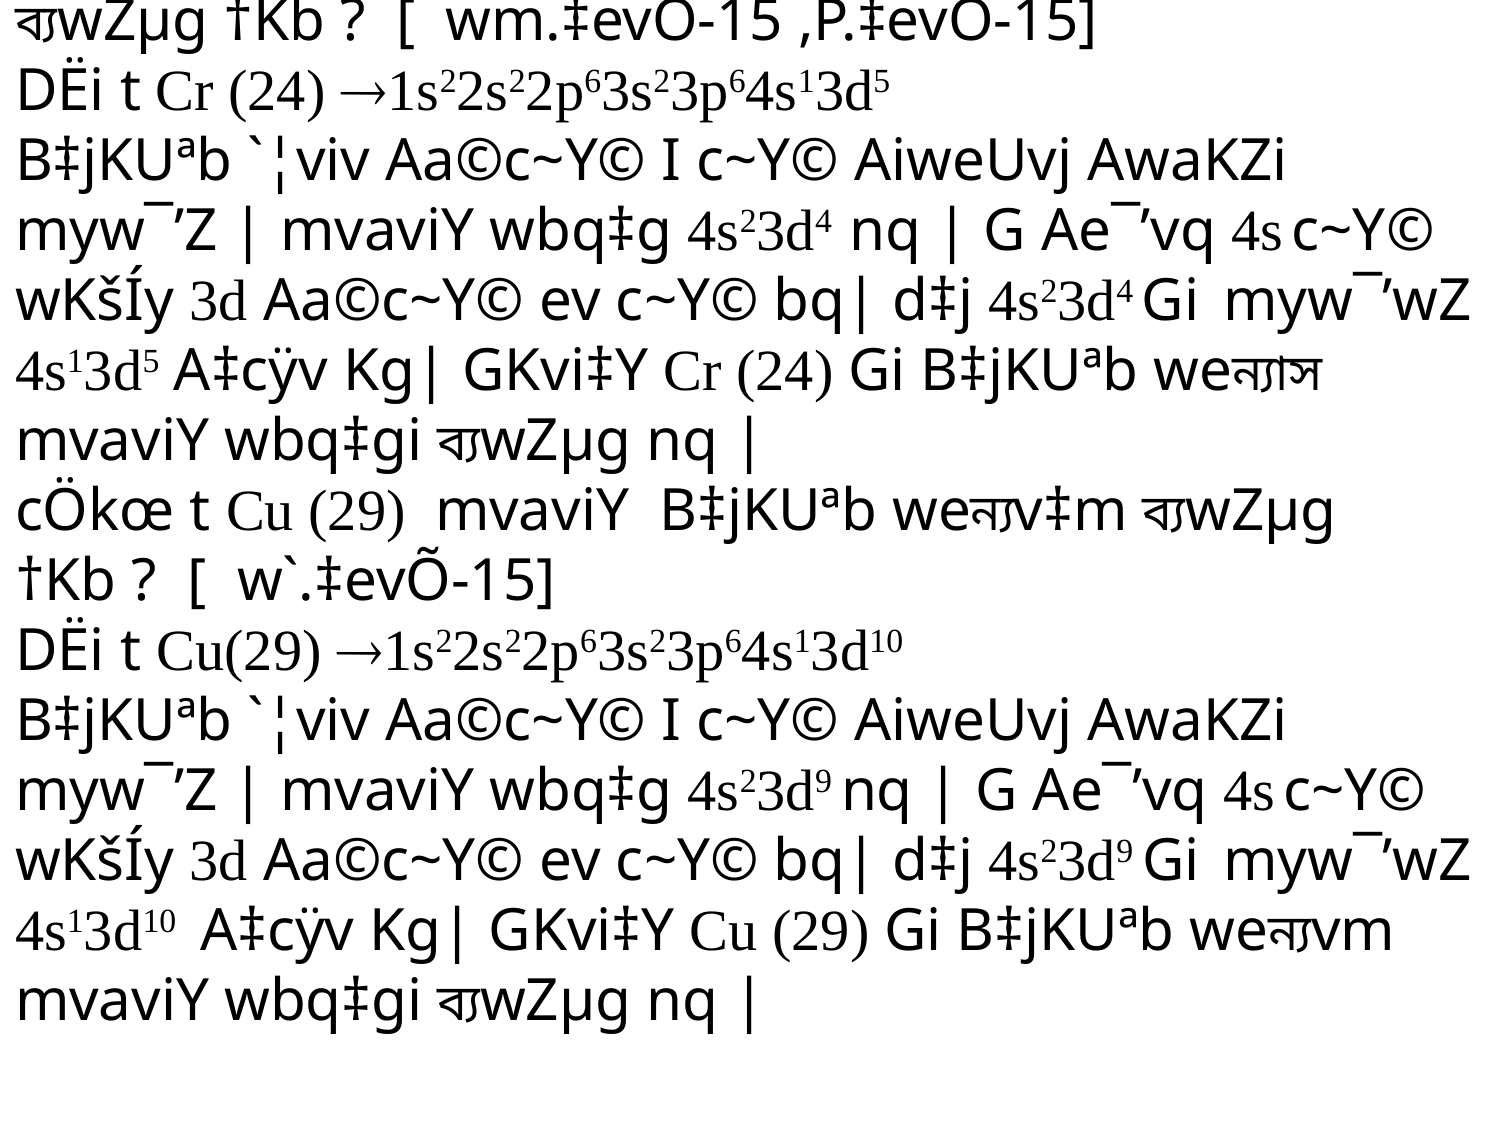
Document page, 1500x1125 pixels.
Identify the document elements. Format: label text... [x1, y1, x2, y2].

text_box cÖkœ t Cr (24) Gi B‡jKUªb weন্যাস mvaviY wbq‡gi ব্যwZµg †Kb ? [ wm.‡evÕ-15 ,P.‡evÕ-15] DËi t Cr (24) 1s22s22p63s23p64s13d5 B‡jKUªb `¦viv Aa©c~Y© I c~Y© AiweUvj AwaKZi myw¯’Z | mvaviY wbq‡g 4s23d4 nq | G Ae¯’vq 4s c~Y© wKšÍy 3d Aa©c~Y© ev c~Y© bq| d‡j 4s23d4 Gi myw¯’wZ 4s13d5 A‡cÿv Kg| GKvi‡Y Cr (24) Gi B‡jKUªb weন্যাস mvaviY wbq‡gi ব্যwZµg nq | cÖkœ t Cu (29) mvaviY B‡jKUªb weন্যv‡m ব্যwZµg †Kb ? [ w`.‡evÕ-15] DËi t Cu(29) 1s22s22p63s23p64s13d10 B‡jKUªb `¦viv Aa©c~Y© I c~Y© AiweUvj AwaKZi myw¯’Z | mvaviY wbq‡g 4s23d9 nq | G Ae¯’vq 4s c~Y© wKšÍy 3d Aa©c~Y© ev c~Y© bq| d‡j 4s23d9 Gi myw¯’wZ 4s13d10 A‡cÿv Kg| GKvi‡Y Cu (29) Gi B‡jKUªb weন্যvm mvaviY wbq‡gi ব্যwZµg nq | [0, 0, 1500, 1040]
